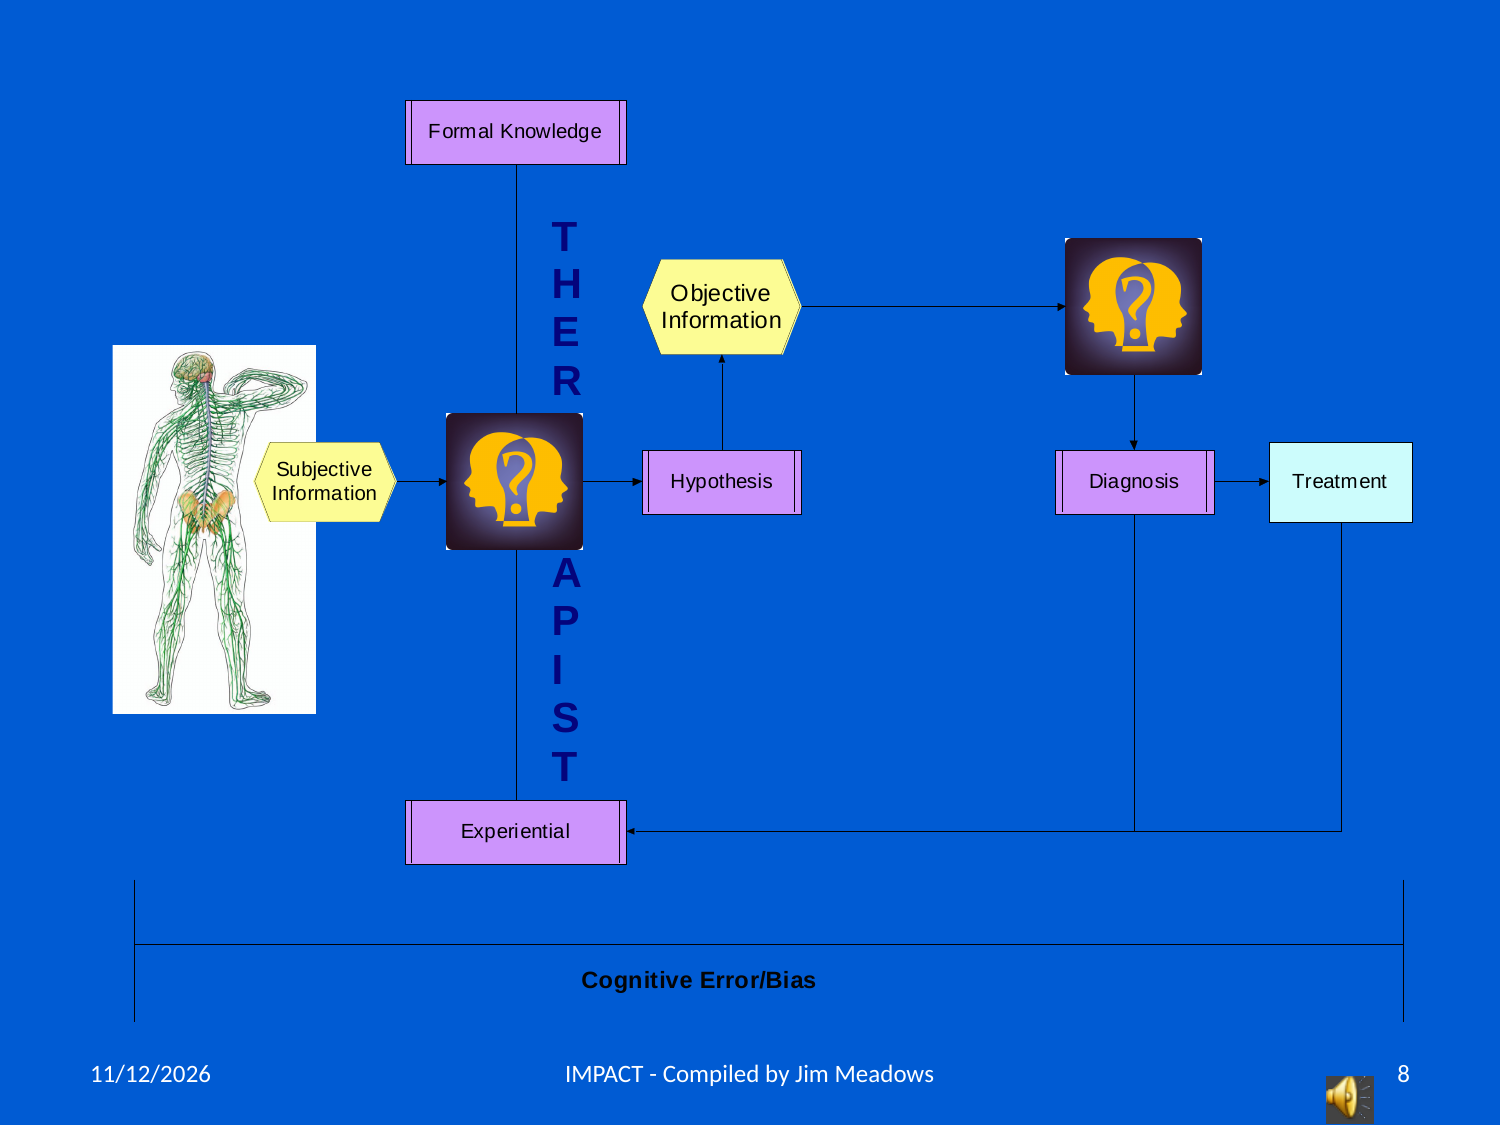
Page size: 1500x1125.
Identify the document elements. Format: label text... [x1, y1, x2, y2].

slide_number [75, 1042, 425, 1103]
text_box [112, 99, 1415, 1033]
picture [1324, 1074, 1376, 1125]
footer IMPACT - Compiled by Jim Meadows [512, 1042, 988, 1103]
slide_number 8 [1074, 1042, 1425, 1103]
